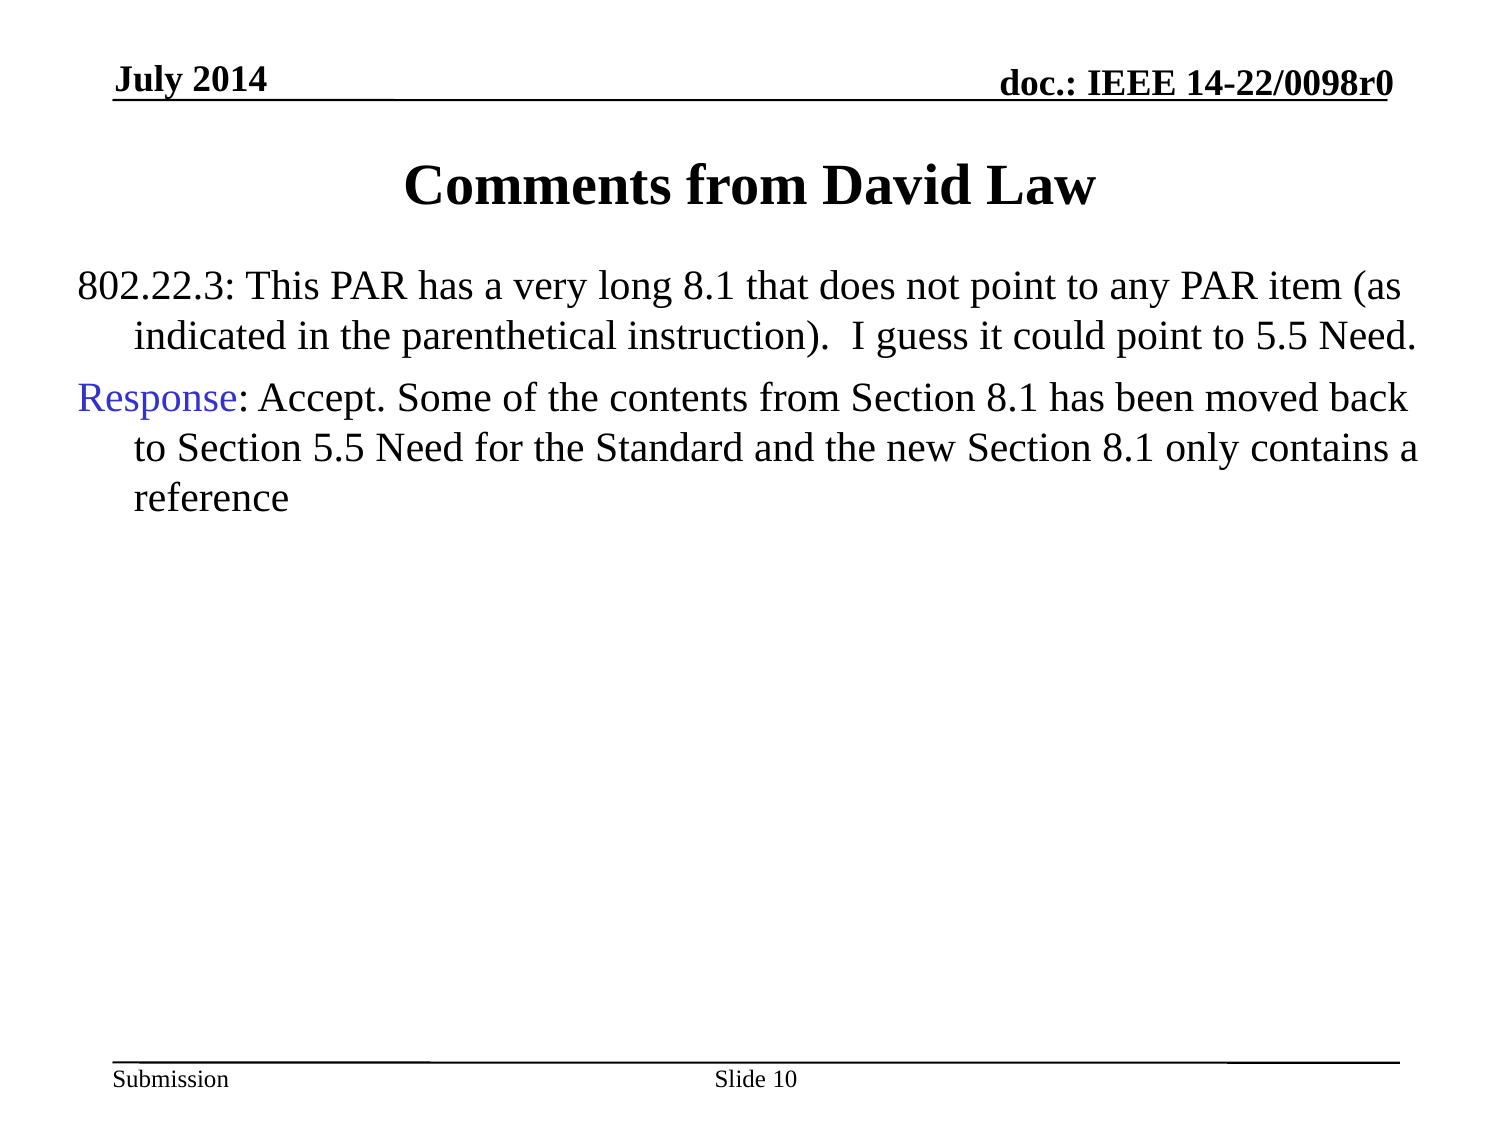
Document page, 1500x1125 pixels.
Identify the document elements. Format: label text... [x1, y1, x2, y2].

list 802.22.3: This PAR has a very long 8.1 that does not point to any PAR item (as indicated in the parenthetical instruction). I guess it could point to 5.5 Need. Response: Accept. Some of the contents from Section 8.1 has been moved back to Section 5.5 Need for the Standard and the new Section 8.1 only contains a reference [62, 249, 1463, 988]
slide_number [114, 54, 423, 100]
slide_number Slide 10 [712, 1061, 800, 1123]
title Comments from David Law [112, 112, 1388, 249]
